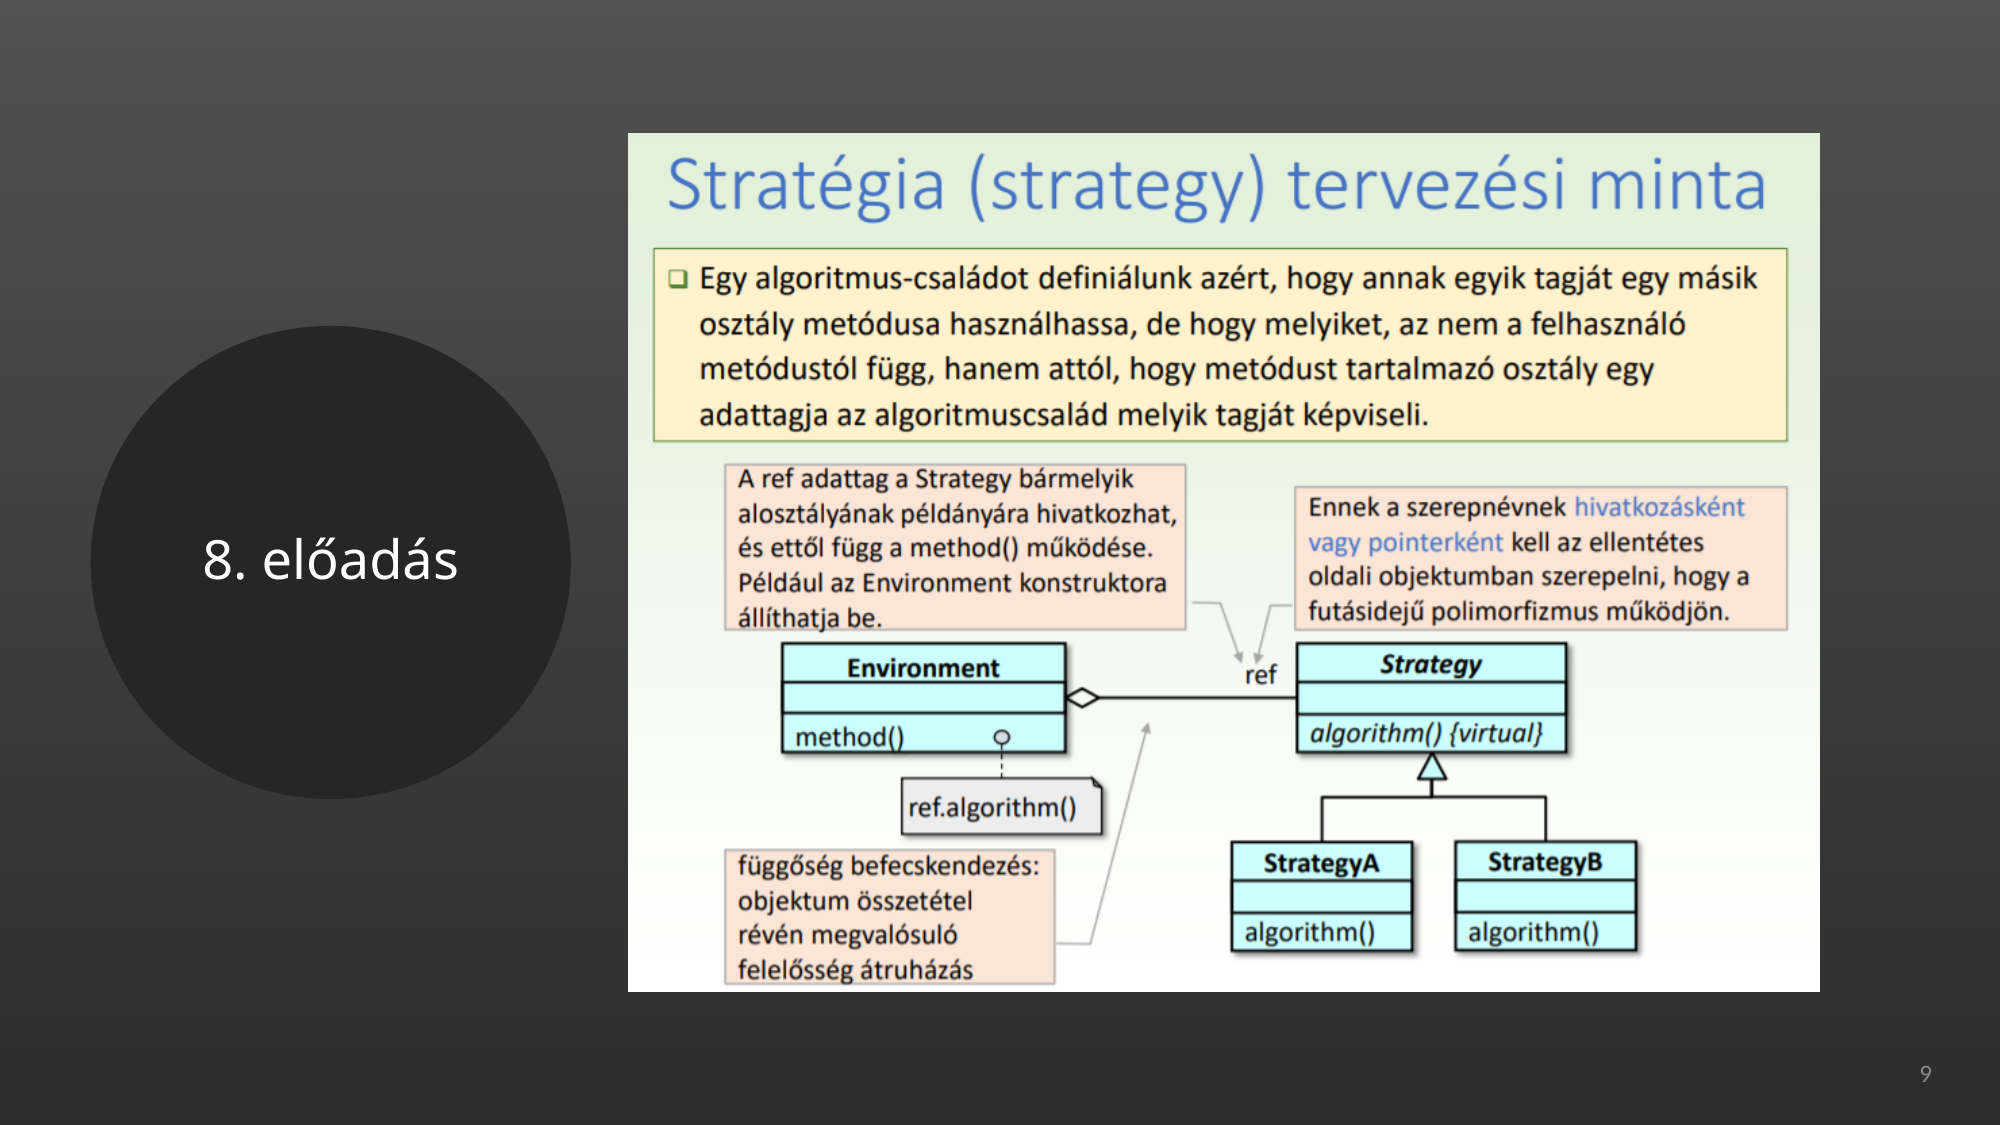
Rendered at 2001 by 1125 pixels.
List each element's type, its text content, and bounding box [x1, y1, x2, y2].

picture [627, 133, 1820, 992]
slide_number 9 [1855, 1042, 1948, 1103]
text_box 8. előadás [105, 340, 557, 785]
